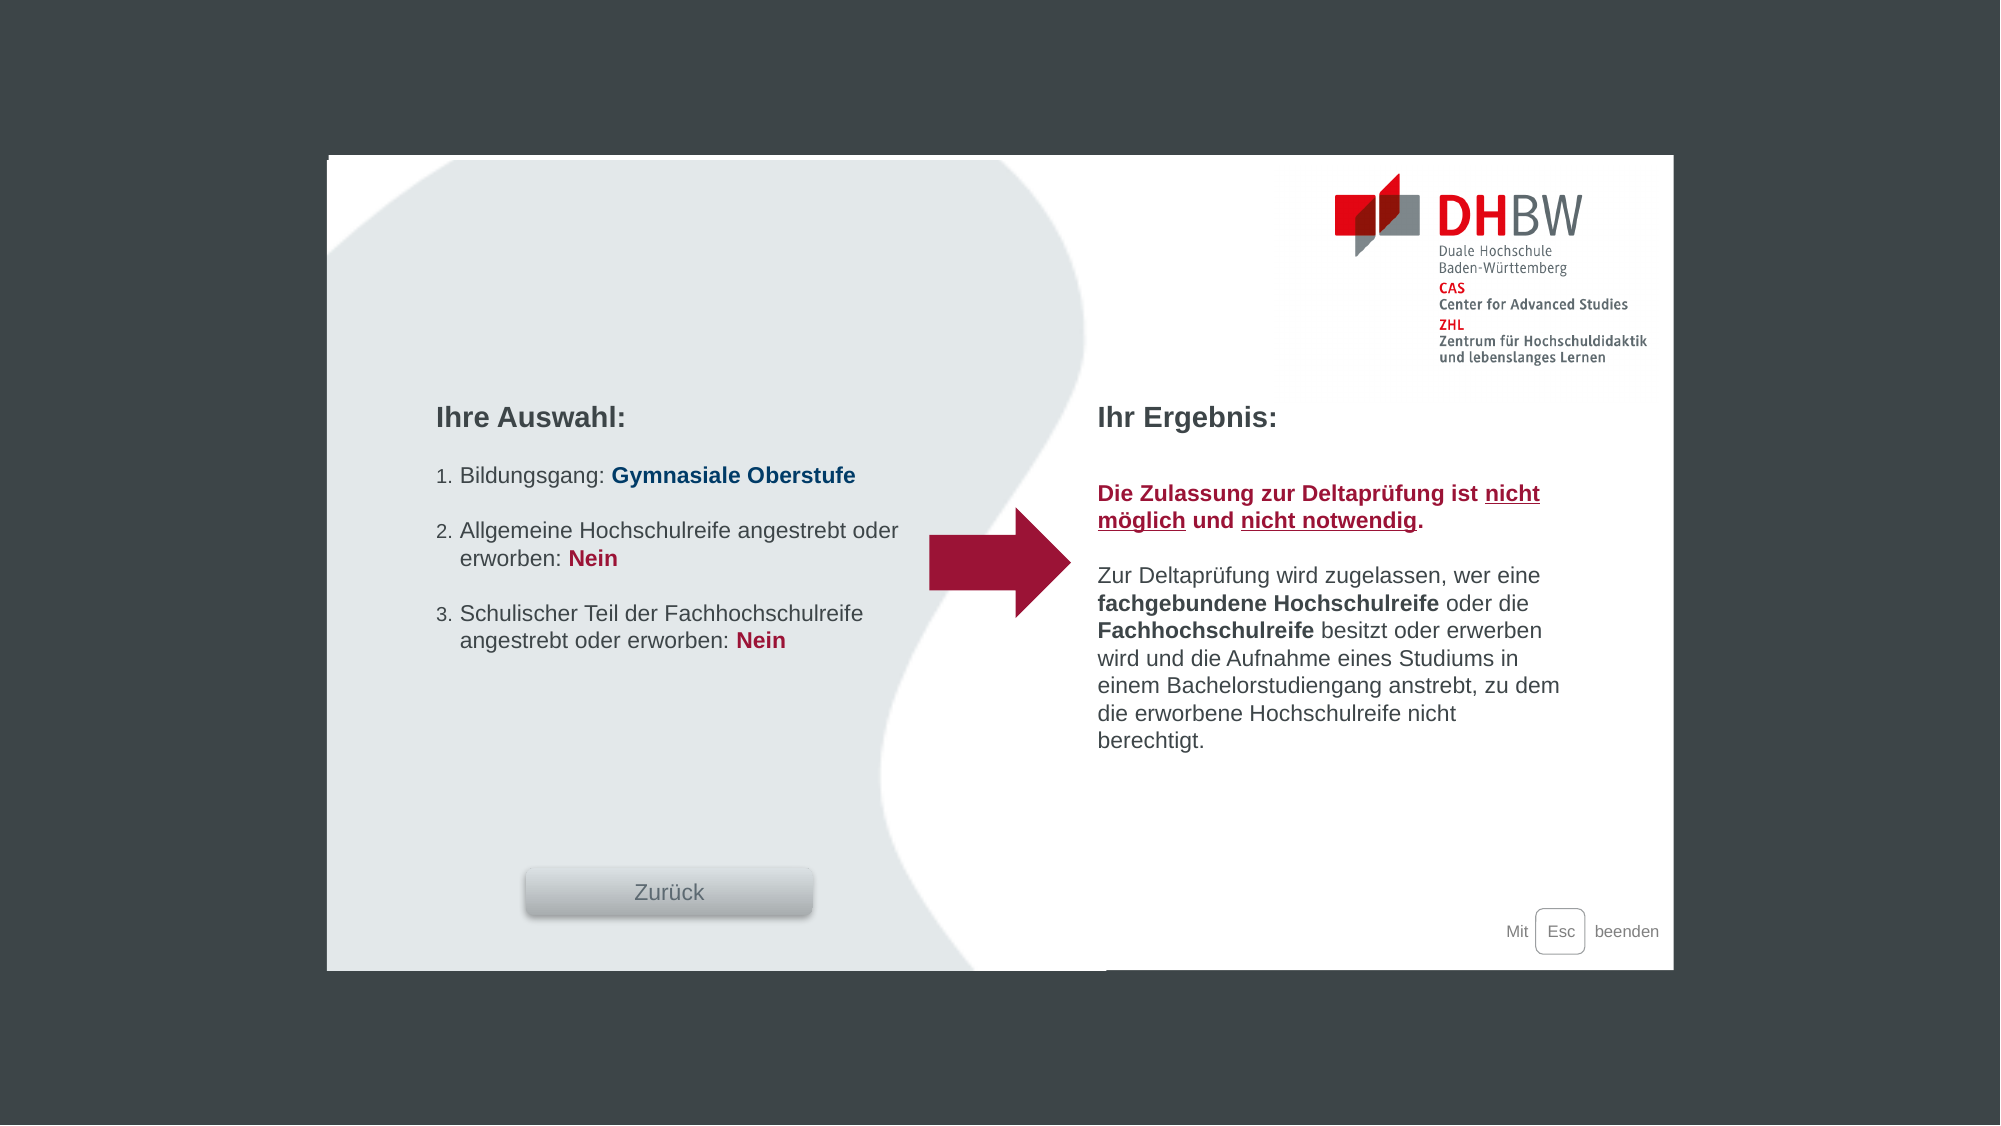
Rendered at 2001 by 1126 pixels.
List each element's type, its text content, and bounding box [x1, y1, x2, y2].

picture [326, 160, 1107, 971]
picture [1274, 165, 1659, 403]
list Ihr Ergebnis: Die Zulassung zur Deltaprüfung ist nicht möglich und nicht notwendig. Zur Deltaprüfung wird zugelassen, wer eine fachgebundene Hochschulreife oder die Fachhochschulreife besitzt oder erwerben wird und die Aufnahme eines Studiums in einem Bachelorstudiengang anstrebt, zu dem die erworbene Hochschulreife nicht berechtigt. [1111, 391, 1579, 870]
